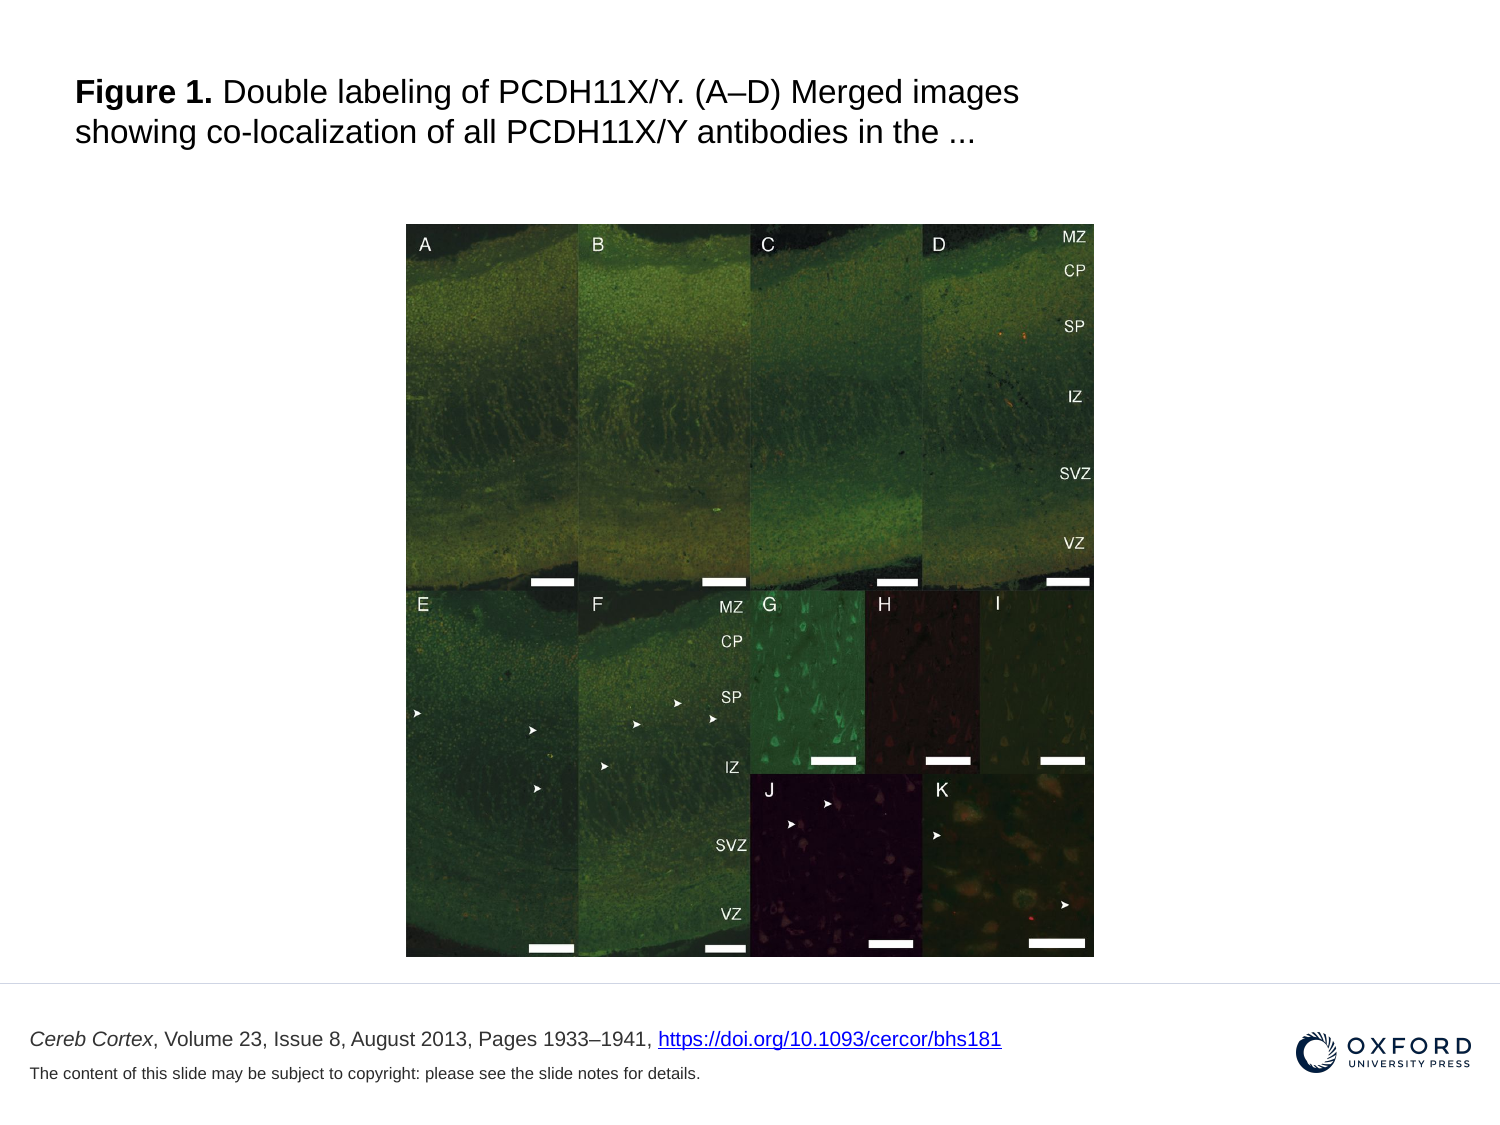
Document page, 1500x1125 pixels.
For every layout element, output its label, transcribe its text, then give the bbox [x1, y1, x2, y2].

title Figure 1. Double labeling of PCDH11X/Y. (A–D) Merged images showing co-localization of all PCDH11X/Y antibodies in the ... [75, 69, 1078, 171]
picture [1296, 1032, 1471, 1073]
footer Cereb Cortex, Volume 23, Issue 8, August 2013, Pages 1933–1941, https://doi.org/10.1093/cercor/bhs181 The content of this slide may be subject to copyright: please see the slide notes for details. [0, 983, 1260, 1125]
picture [406, 224, 1094, 957]
